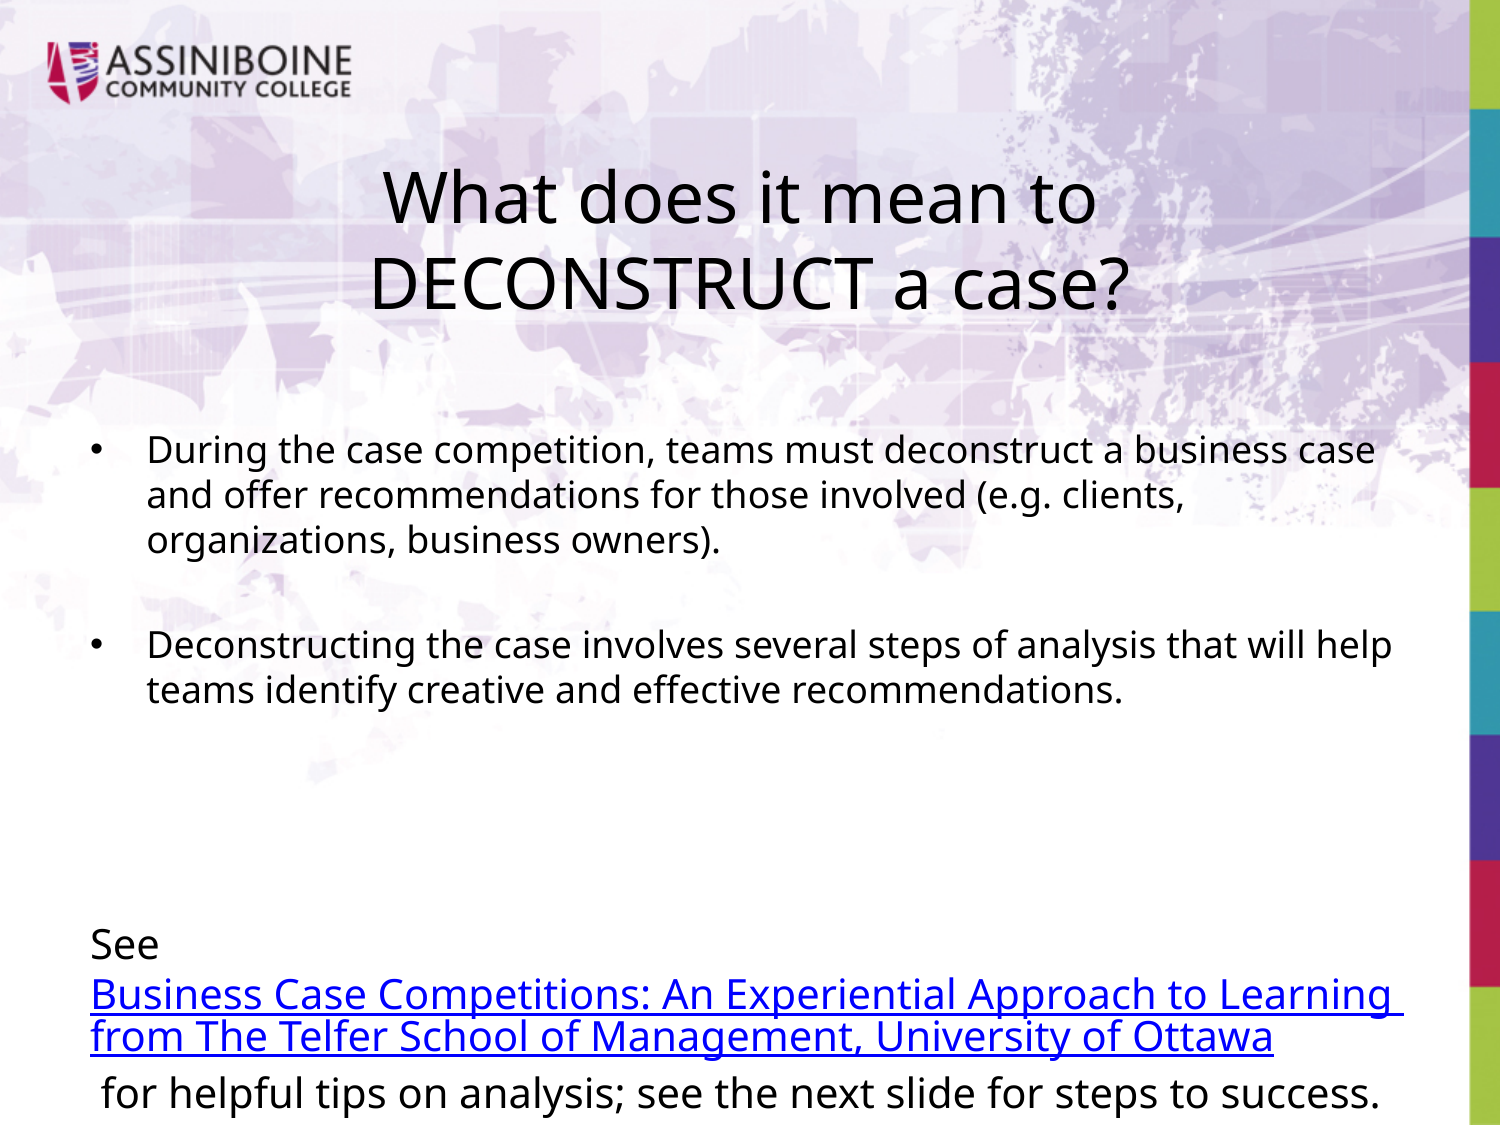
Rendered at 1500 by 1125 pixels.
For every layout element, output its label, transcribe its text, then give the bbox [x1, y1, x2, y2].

title What does it mean to DECONSTRUCT a case? [75, 144, 1425, 332]
list During the case competition, teams must deconstruct a business case and offer recommendations for those involved (e.g. clients, organizations, business owners). Deconstructing the case involves several steps of analysis that will help teams identify creative and effective recommendations. See Business Case Competitions: An Experiential Approach to Learning from The Telfer School of Management, University of Ottawa for helpful tips on analysis; see the next slide for steps to success. [75, 418, 1425, 1125]
picture [0, 0, 1500, 1125]
